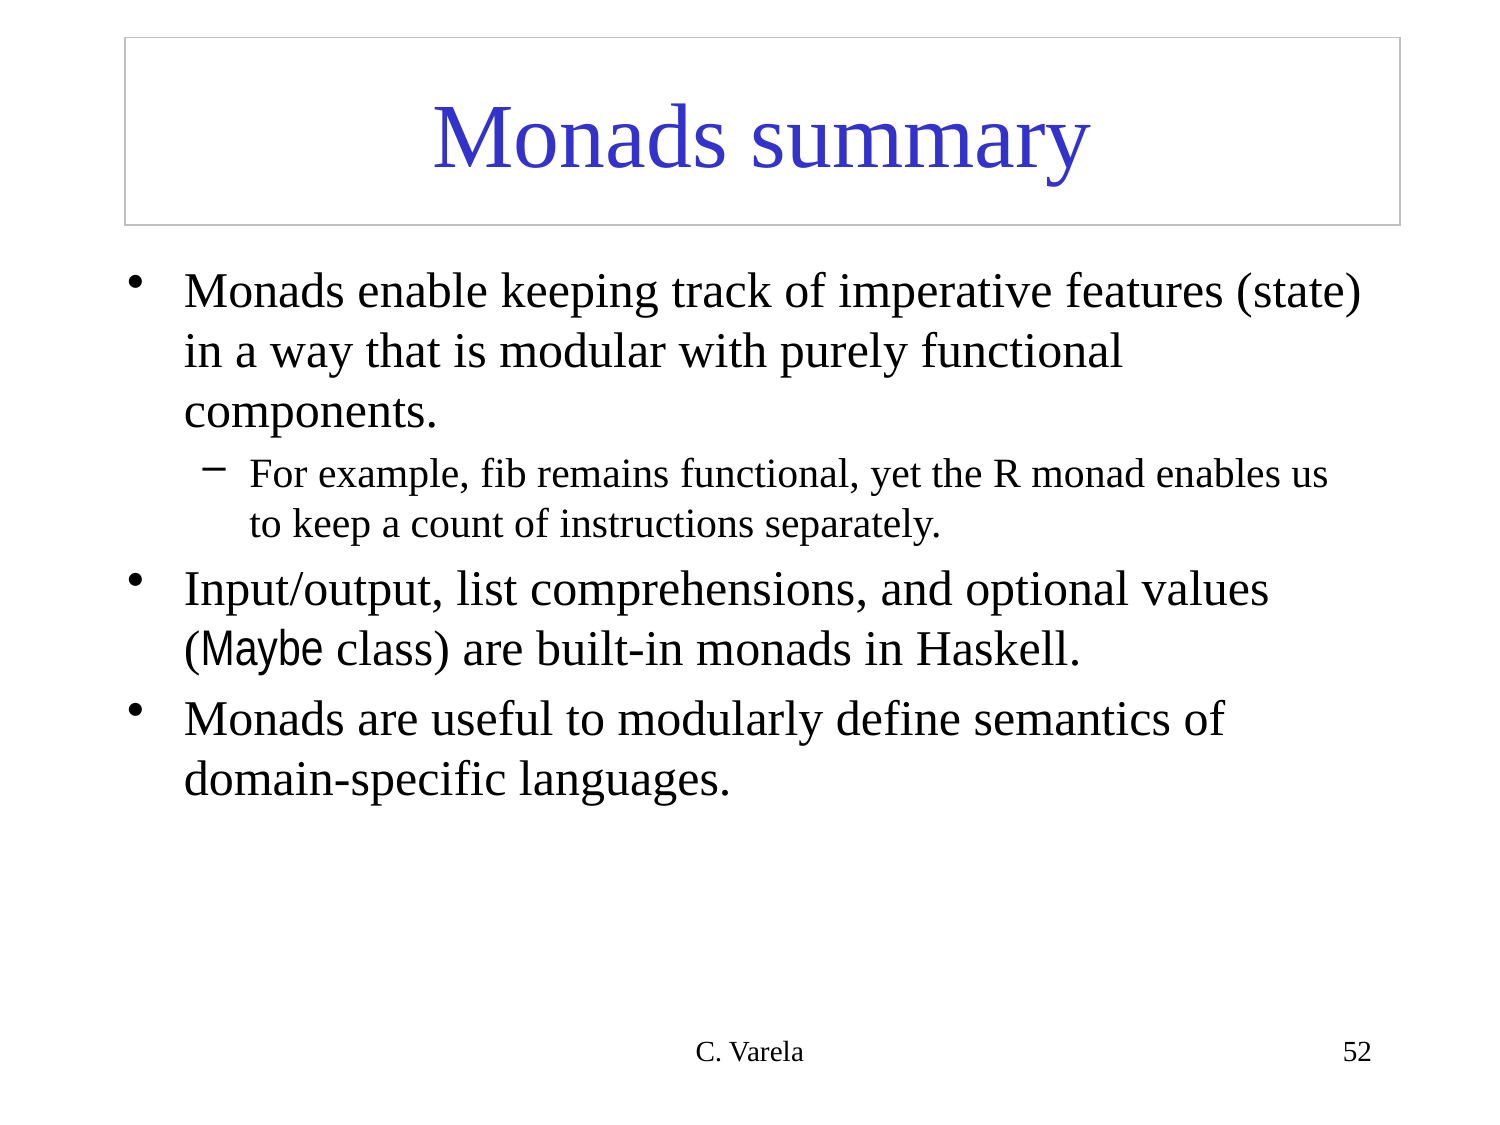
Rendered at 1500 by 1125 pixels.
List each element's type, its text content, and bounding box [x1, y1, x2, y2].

list Monads enable keeping track of imperative features (state) in a way that is modular with purely functional components. For example, fib remains functional, yet the R monad enables us to keep a count of instructions separately. Input/output, list comprehensions, and optional values (Maybe class) are built-in monads in Haskell. Monads are useful to modularly define semantics of domain-specific languages. [112, 249, 1388, 1000]
title Monads summary [124, 37, 1401, 226]
footer C. Varela [249, 1024, 1074, 1101]
slide_number 52 [1074, 1024, 1388, 1101]
